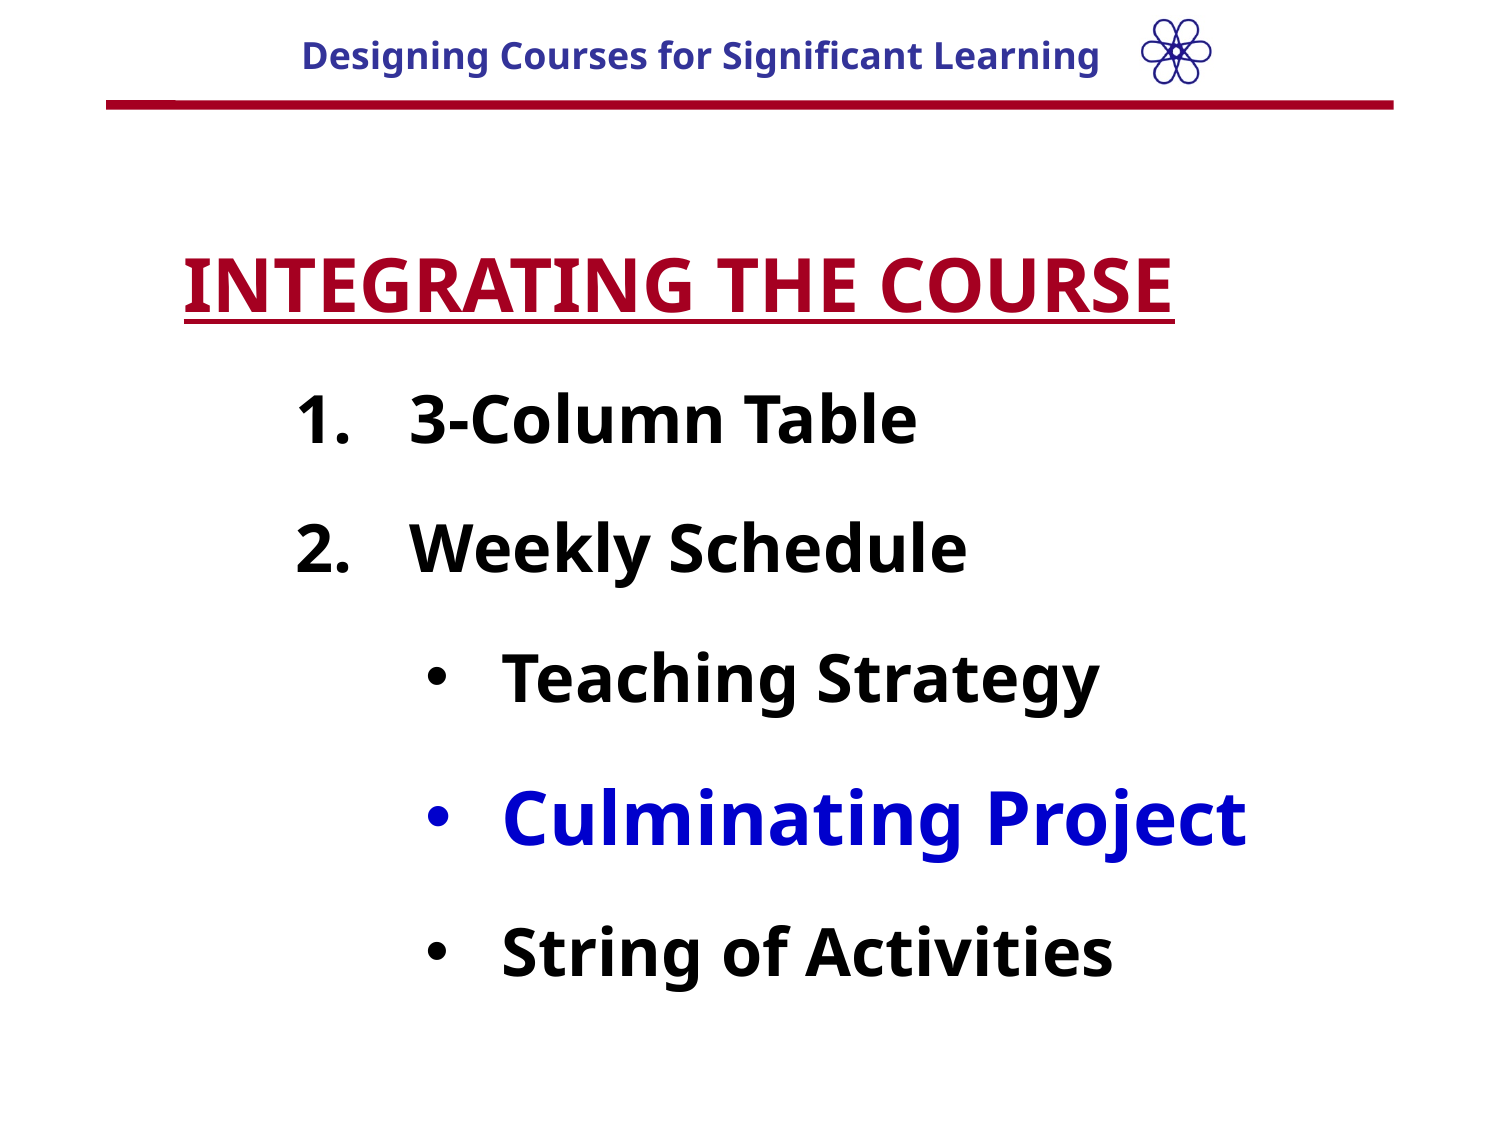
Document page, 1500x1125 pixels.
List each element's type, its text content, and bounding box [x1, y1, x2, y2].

picture [1139, 15, 1214, 88]
text_box INTEGRATING THE COURSE 3-Column Table Weekly Schedule Teaching Strategy Culminating Project String of Activities [168, 212, 1332, 998]
